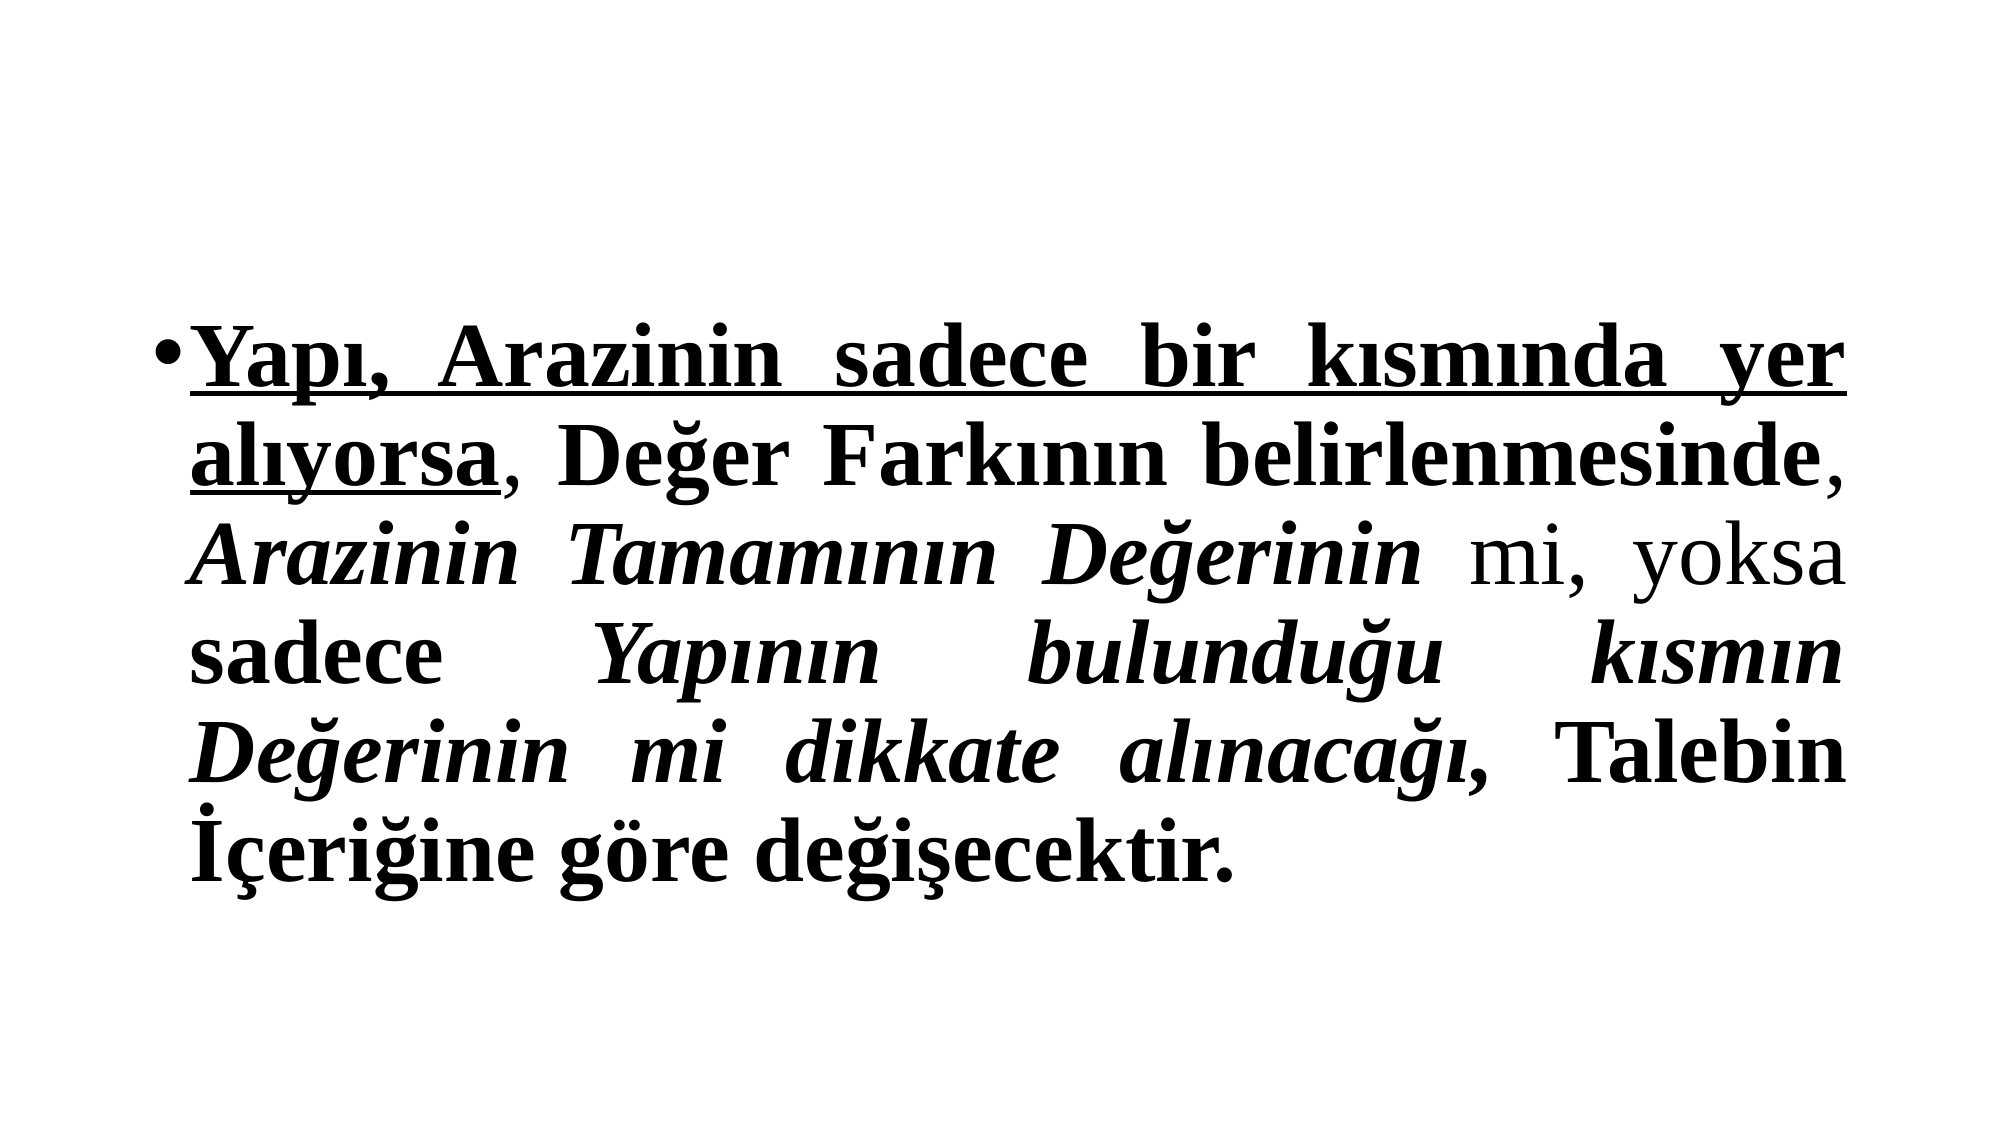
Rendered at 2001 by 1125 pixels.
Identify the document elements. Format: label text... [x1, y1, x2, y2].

list Yapı, Arazinin sadece bir kısmında yer alıyorsa, Değer Farkının belirlenmesinde, Arazinin Tamamının Değerinin mi, yoksa sadece Yapının bulunduğu kısmın Değerinin mi dikkate alınacağı, Talebin İçeriğine göre değişecektir. [137, 299, 1863, 1014]
